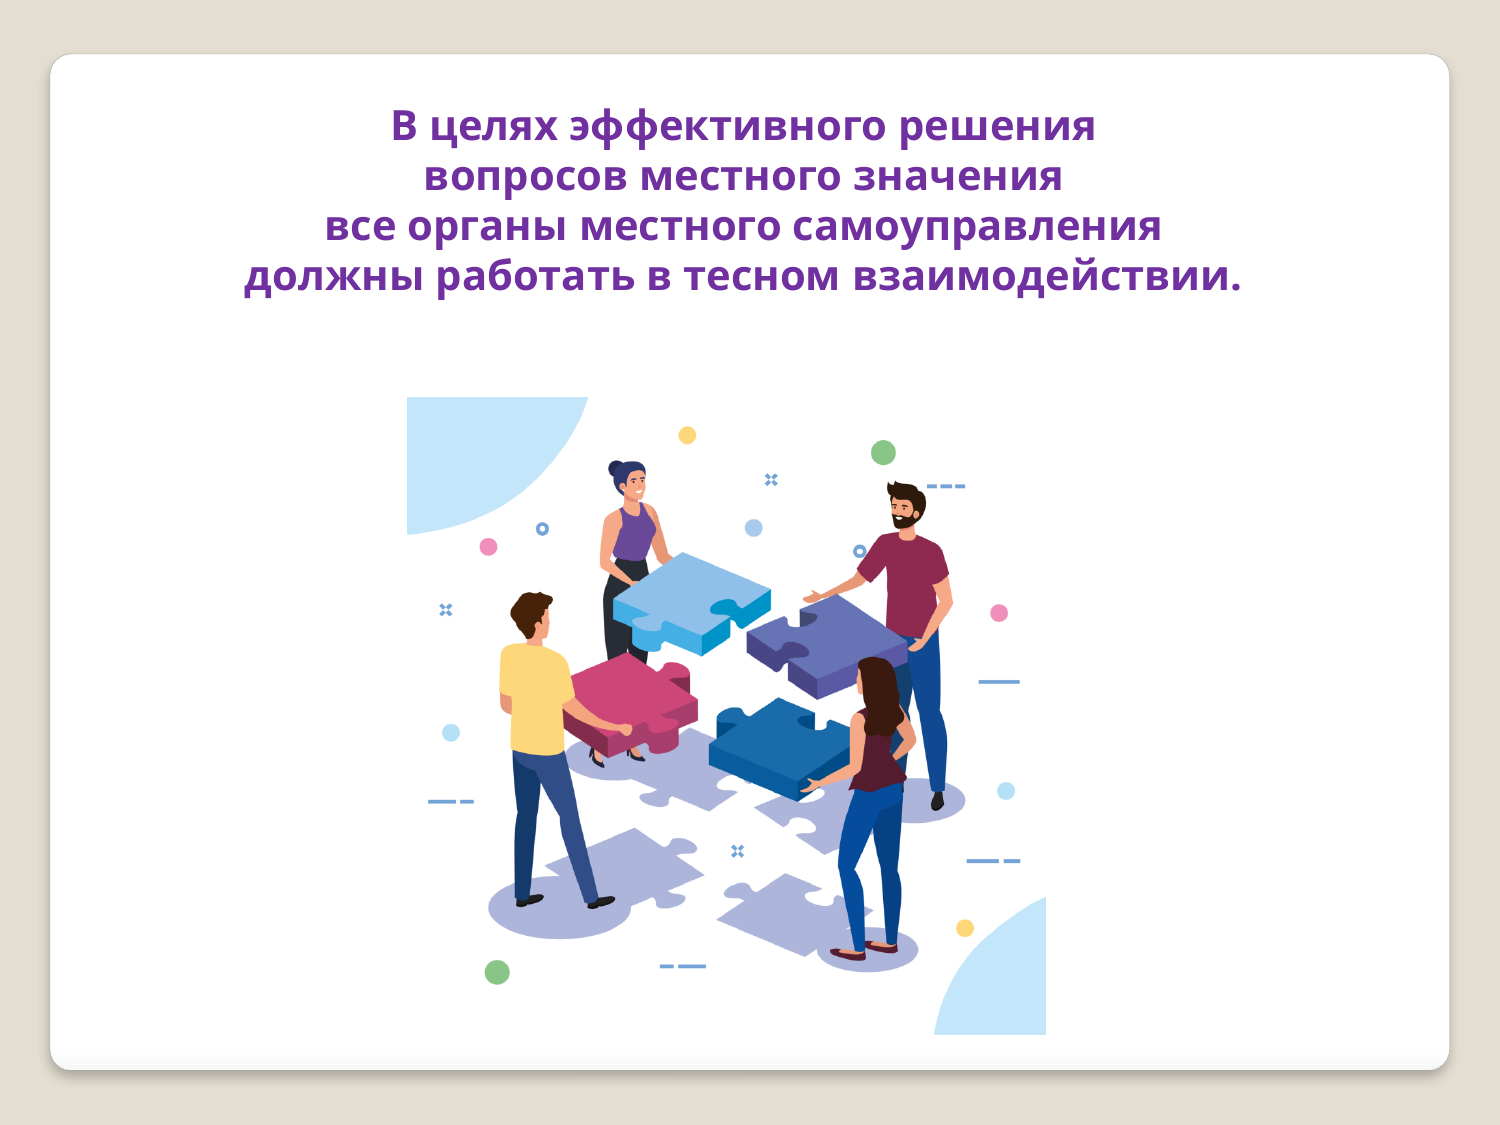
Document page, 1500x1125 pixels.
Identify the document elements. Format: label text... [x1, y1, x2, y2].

text_box В целях эффективного решения вопросов местного значения все органы местного самоуправления должны работать в тесном взаимодействии. [159, 91, 1329, 306]
picture [407, 396, 1046, 1036]
text_box [537, 42, 568, 149]
